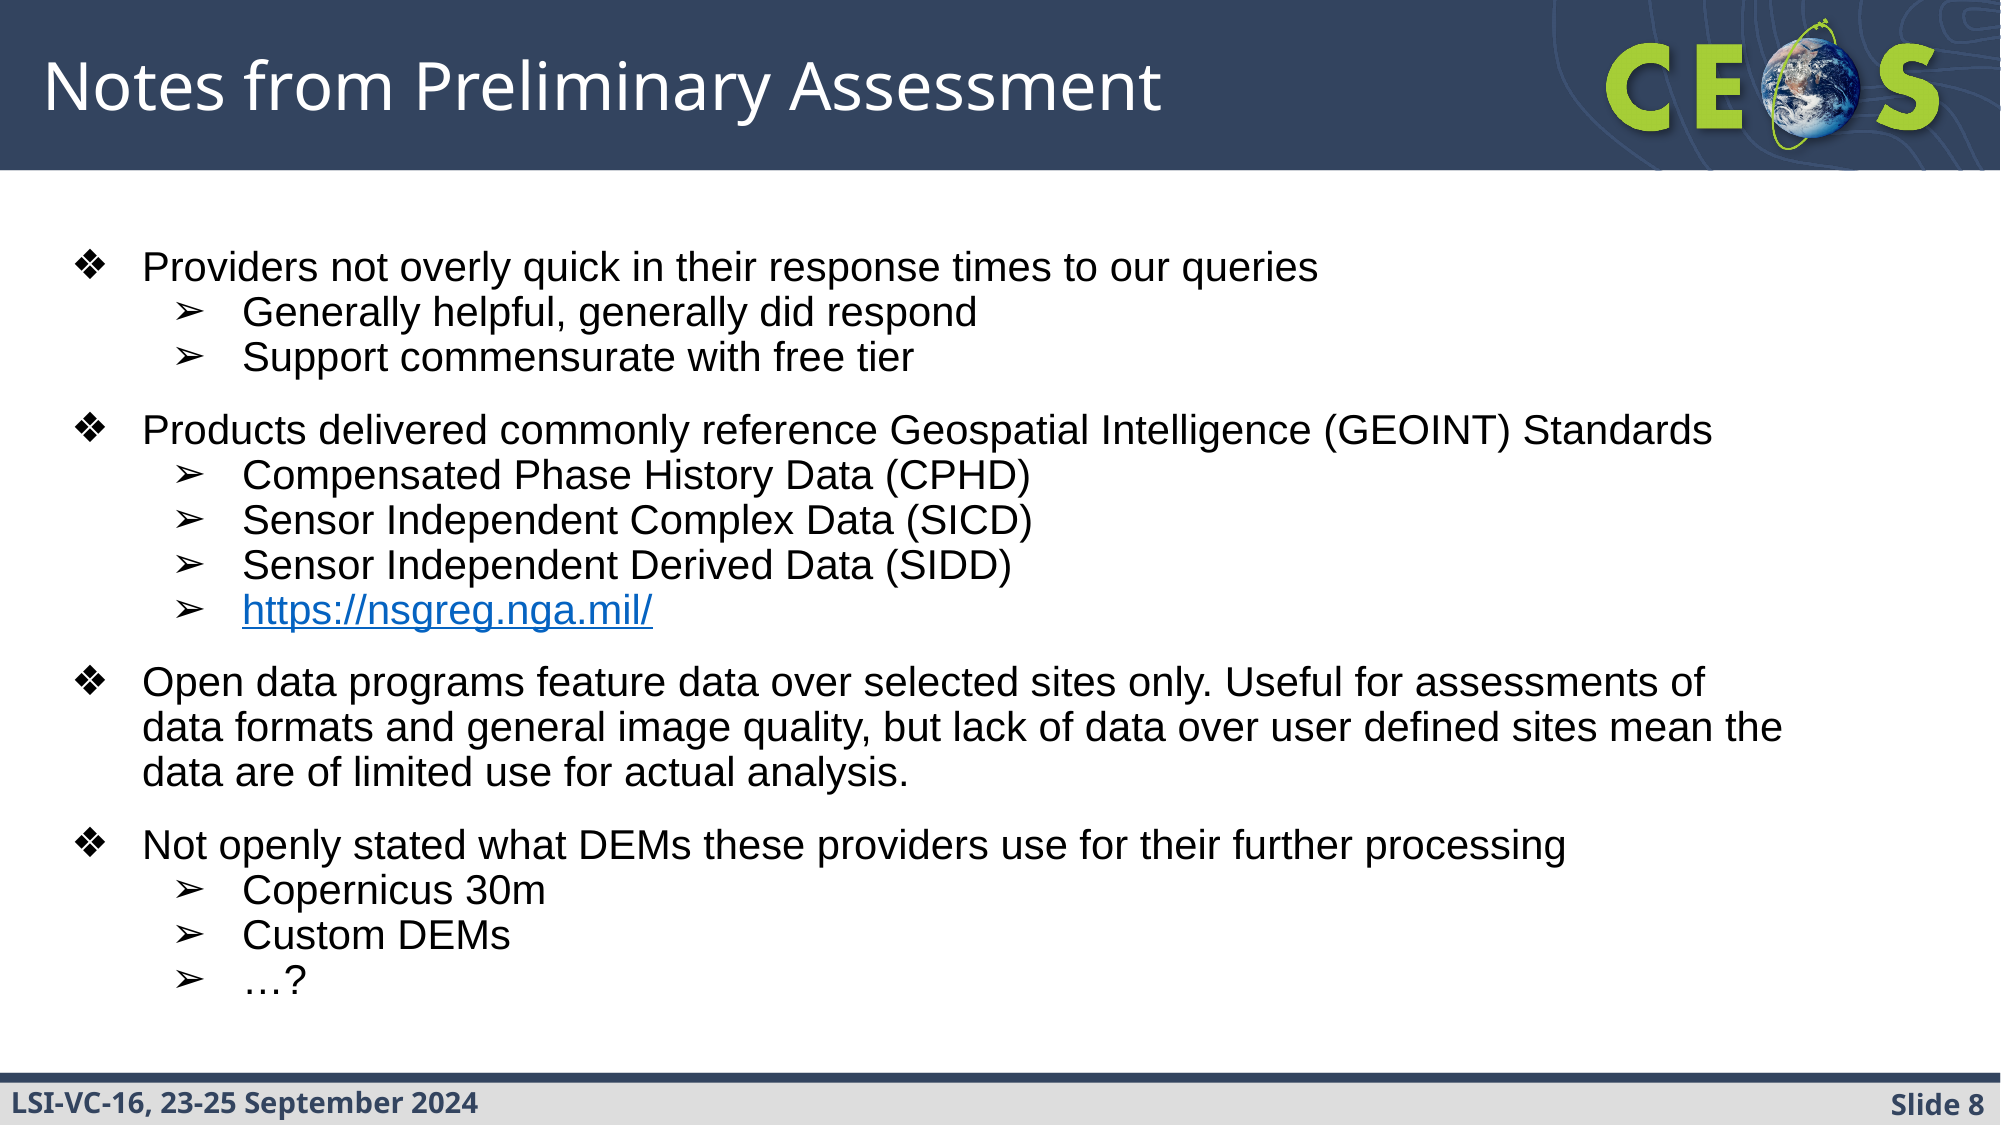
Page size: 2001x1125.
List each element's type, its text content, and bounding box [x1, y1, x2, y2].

picture [1606, 18, 1939, 150]
text_box Providers not overly quick in their response times to our queries Generally helpful, generally did respond Support commensurate with free tier Products delivered commonly reference Geospatial Intelligence (GEOINT) Standards Compensated Phase History Data (CPHD) Sensor Independent Complex Data (SICD) Sensor Independent Derived Data (SIDD) https://nsgreg.nga.mil/ Open data programs feature data over selected sites only. Useful for assessments of data formats and general image quality, but lack of data over user defined sites mean the data are of limited use for actual analysis. Not openly stated what DEMs these providers use for their further processing Copernicus 30m Custom DEMs …? [27, 230, 1806, 1019]
title Notes from Preliminary Assessment [27, 45, 1567, 139]
